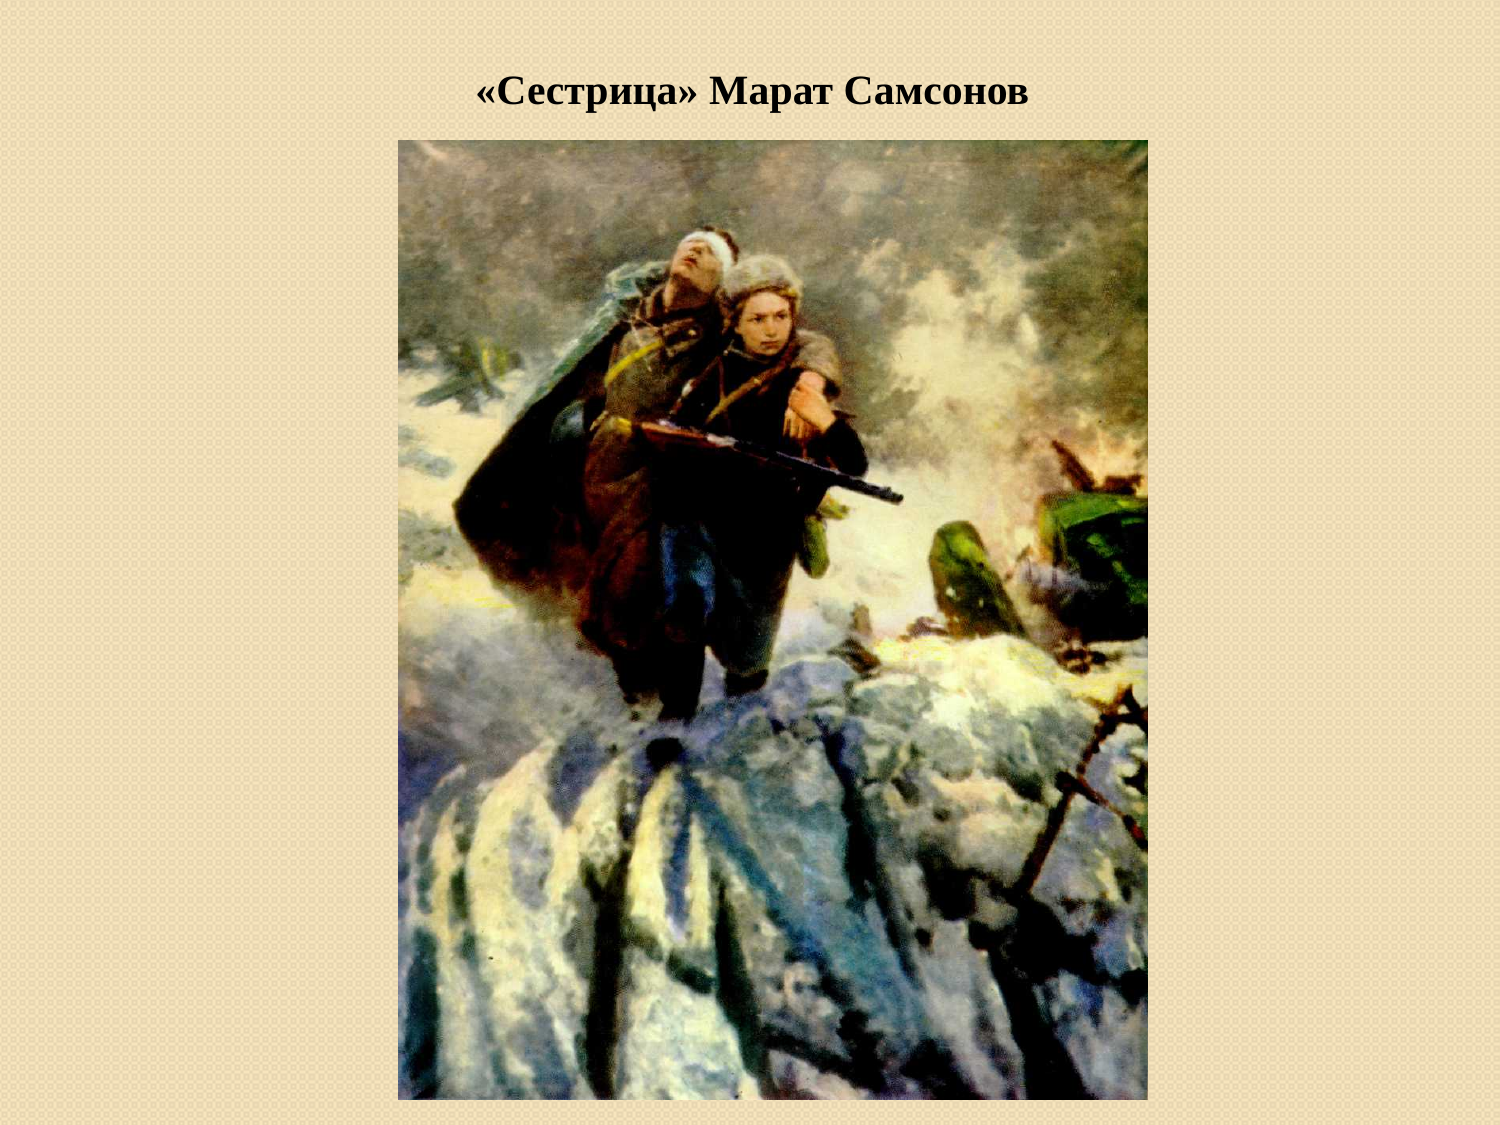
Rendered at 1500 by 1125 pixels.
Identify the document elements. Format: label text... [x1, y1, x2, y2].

title «Сестрица» Марат Самсонов [58, 35, 1447, 121]
picture [398, 140, 1148, 1100]
